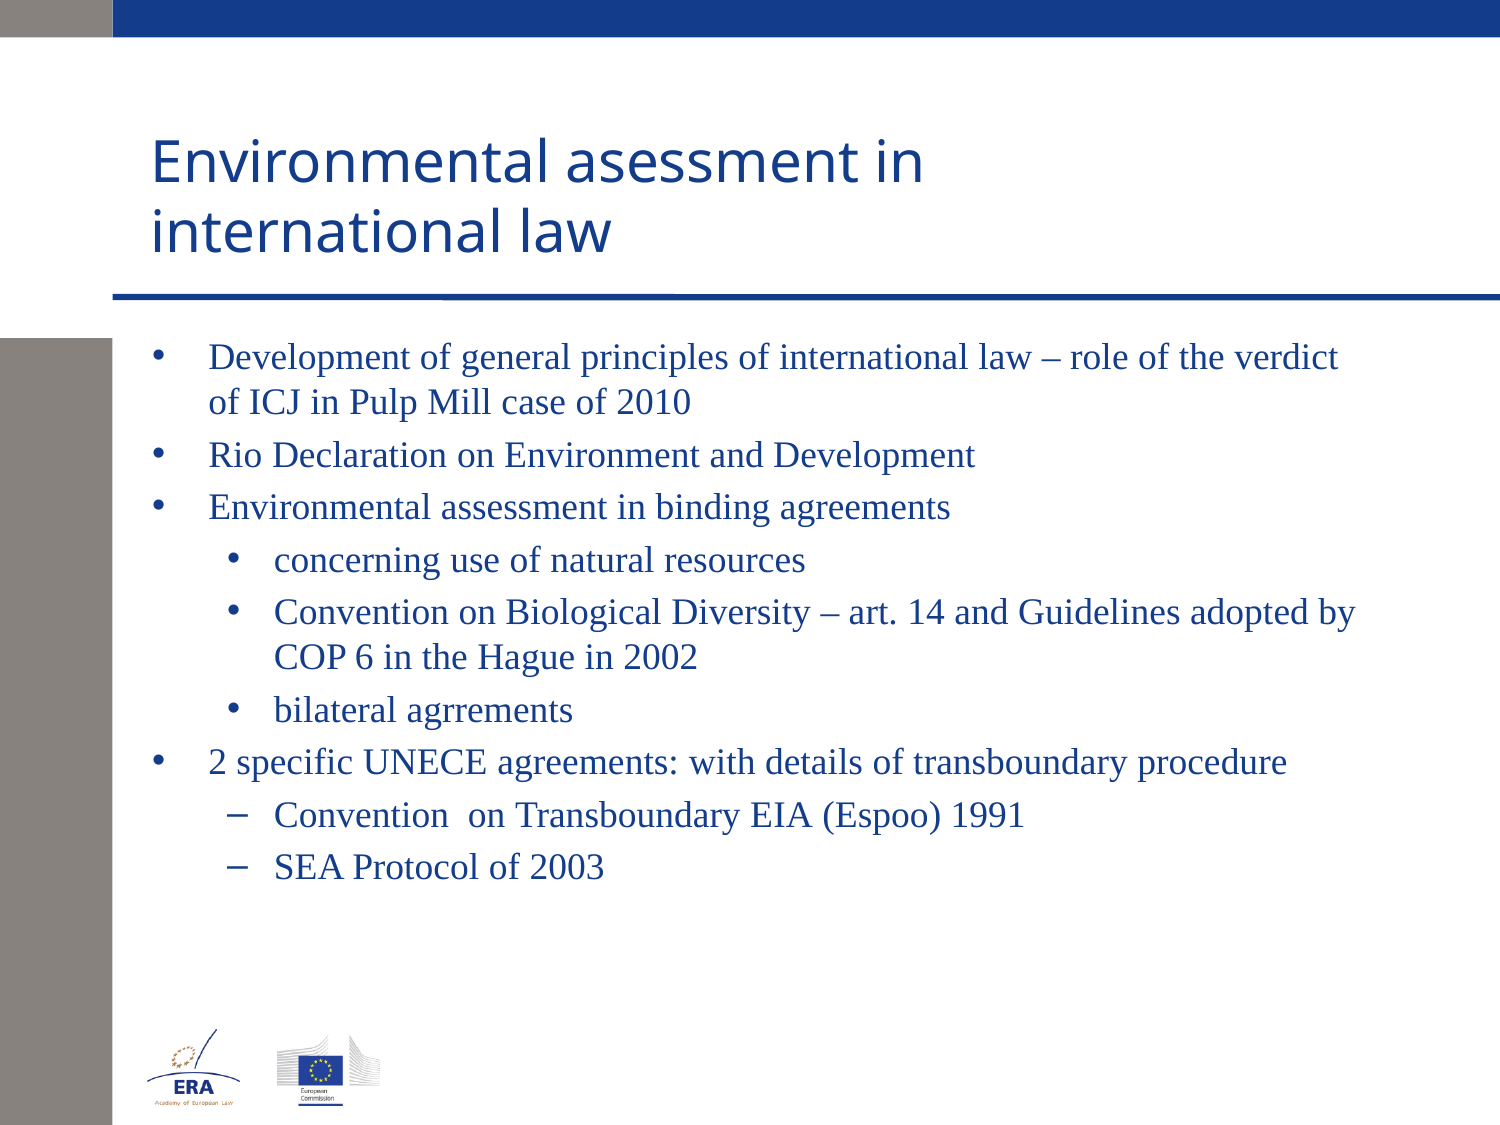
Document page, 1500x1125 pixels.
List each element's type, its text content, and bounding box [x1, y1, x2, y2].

title Environmental asessment in international law [135, 125, 1236, 264]
picture [277, 1034, 380, 1106]
picture [147, 1029, 240, 1106]
list Development of general principles of international law – role of the verdict of ICJ in Pulp Mill case of 2010 Rio Declaration on Environment and Development Environmental assessment in binding agreements concerning use of natural resources Convention on Biological Diversity – art. 14 and Guidelines adopted by COP 6 in the Hague in 2002 bilateral agrrements 2 specific UNECE agreements: with details of transboundary procedure Convention on Transboundary EIA (Espoo) 1991 SEA Protocol of 2003 [136, 324, 1388, 1001]
